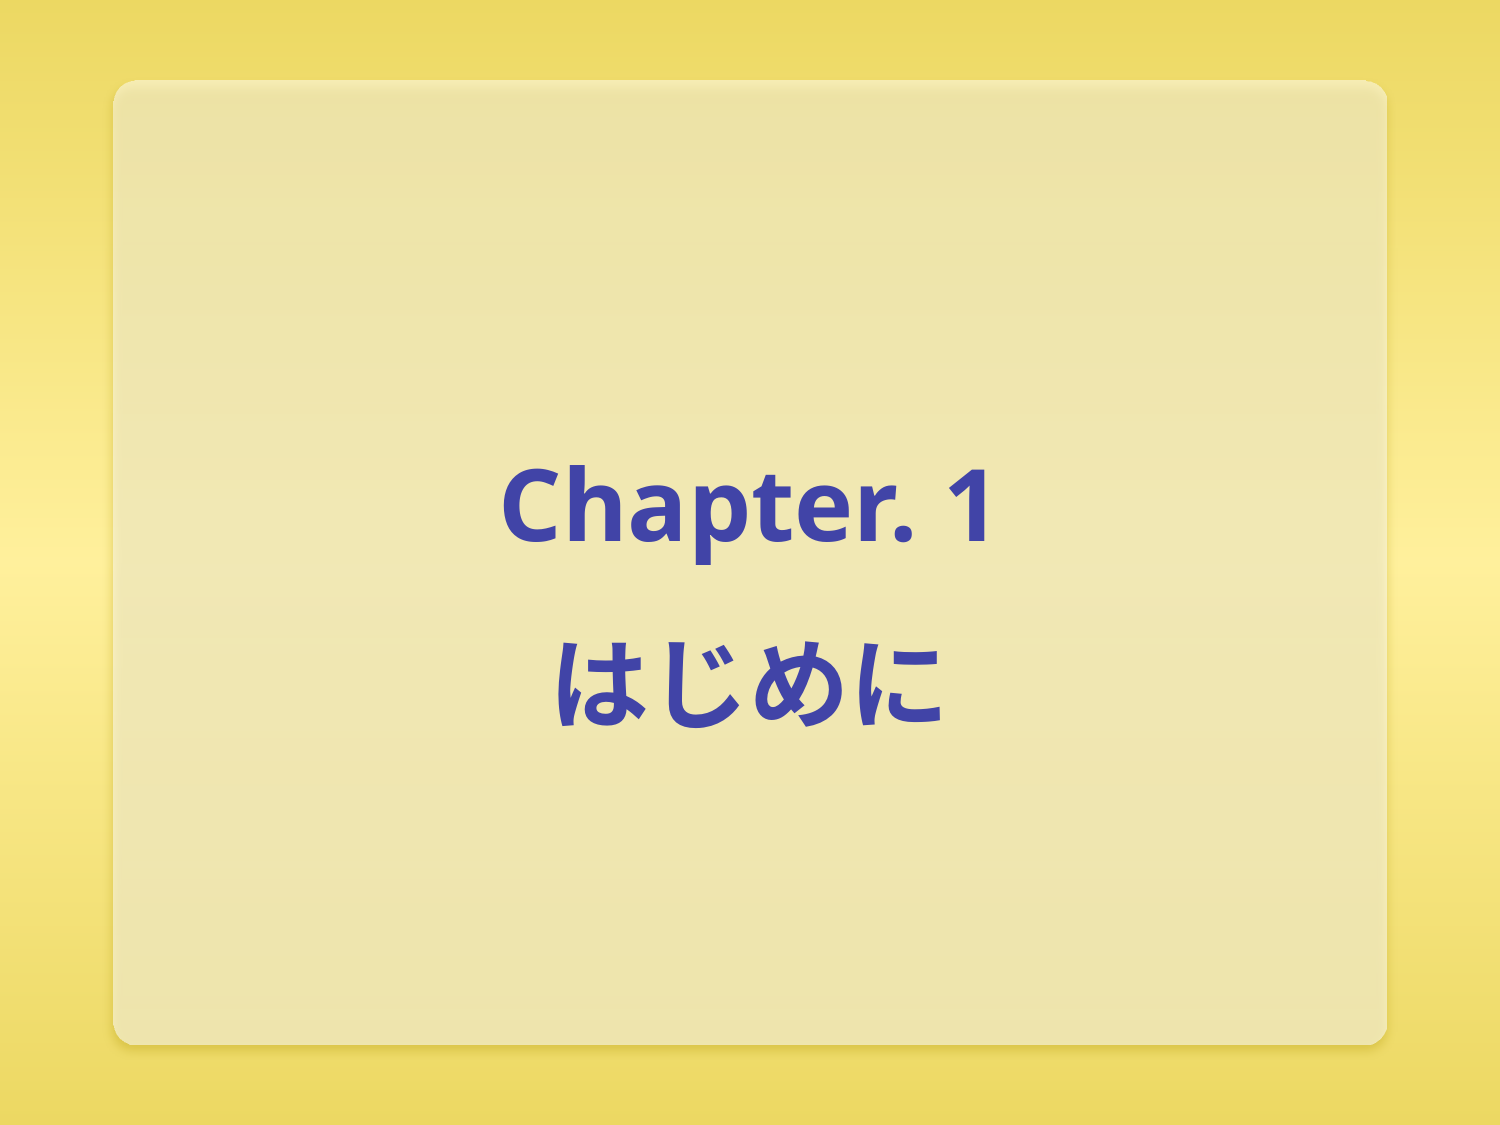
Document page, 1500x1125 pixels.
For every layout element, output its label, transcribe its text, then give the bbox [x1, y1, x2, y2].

title Chapter. 1 はじめに [127, 128, 1373, 995]
